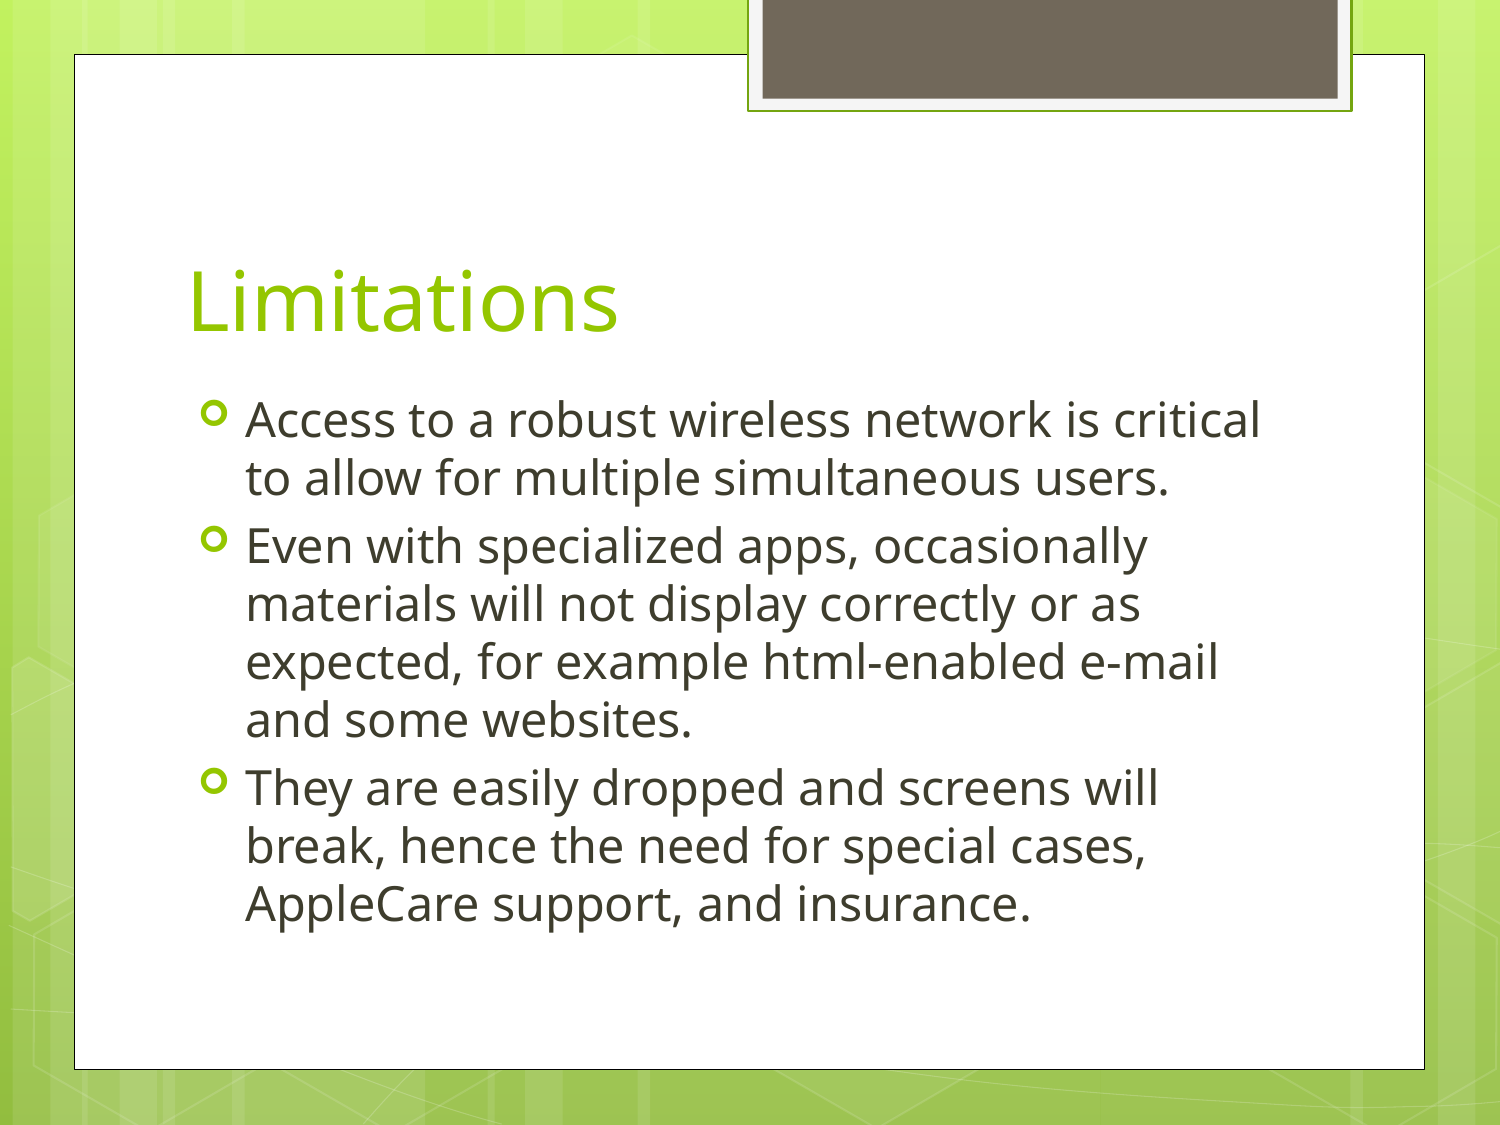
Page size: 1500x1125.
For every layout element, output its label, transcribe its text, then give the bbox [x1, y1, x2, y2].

title Limitations [171, 168, 1324, 357]
list Access to a robust wireless network is critical to allow for multiple simultaneous users. Even with specialized apps, occasionally materials will not display correctly or as expected, for example html-enabled e-mail and some websites. They are easily dropped and screens will break, hence the need for special cases, AppleCare support, and insurance. [171, 381, 1283, 957]
